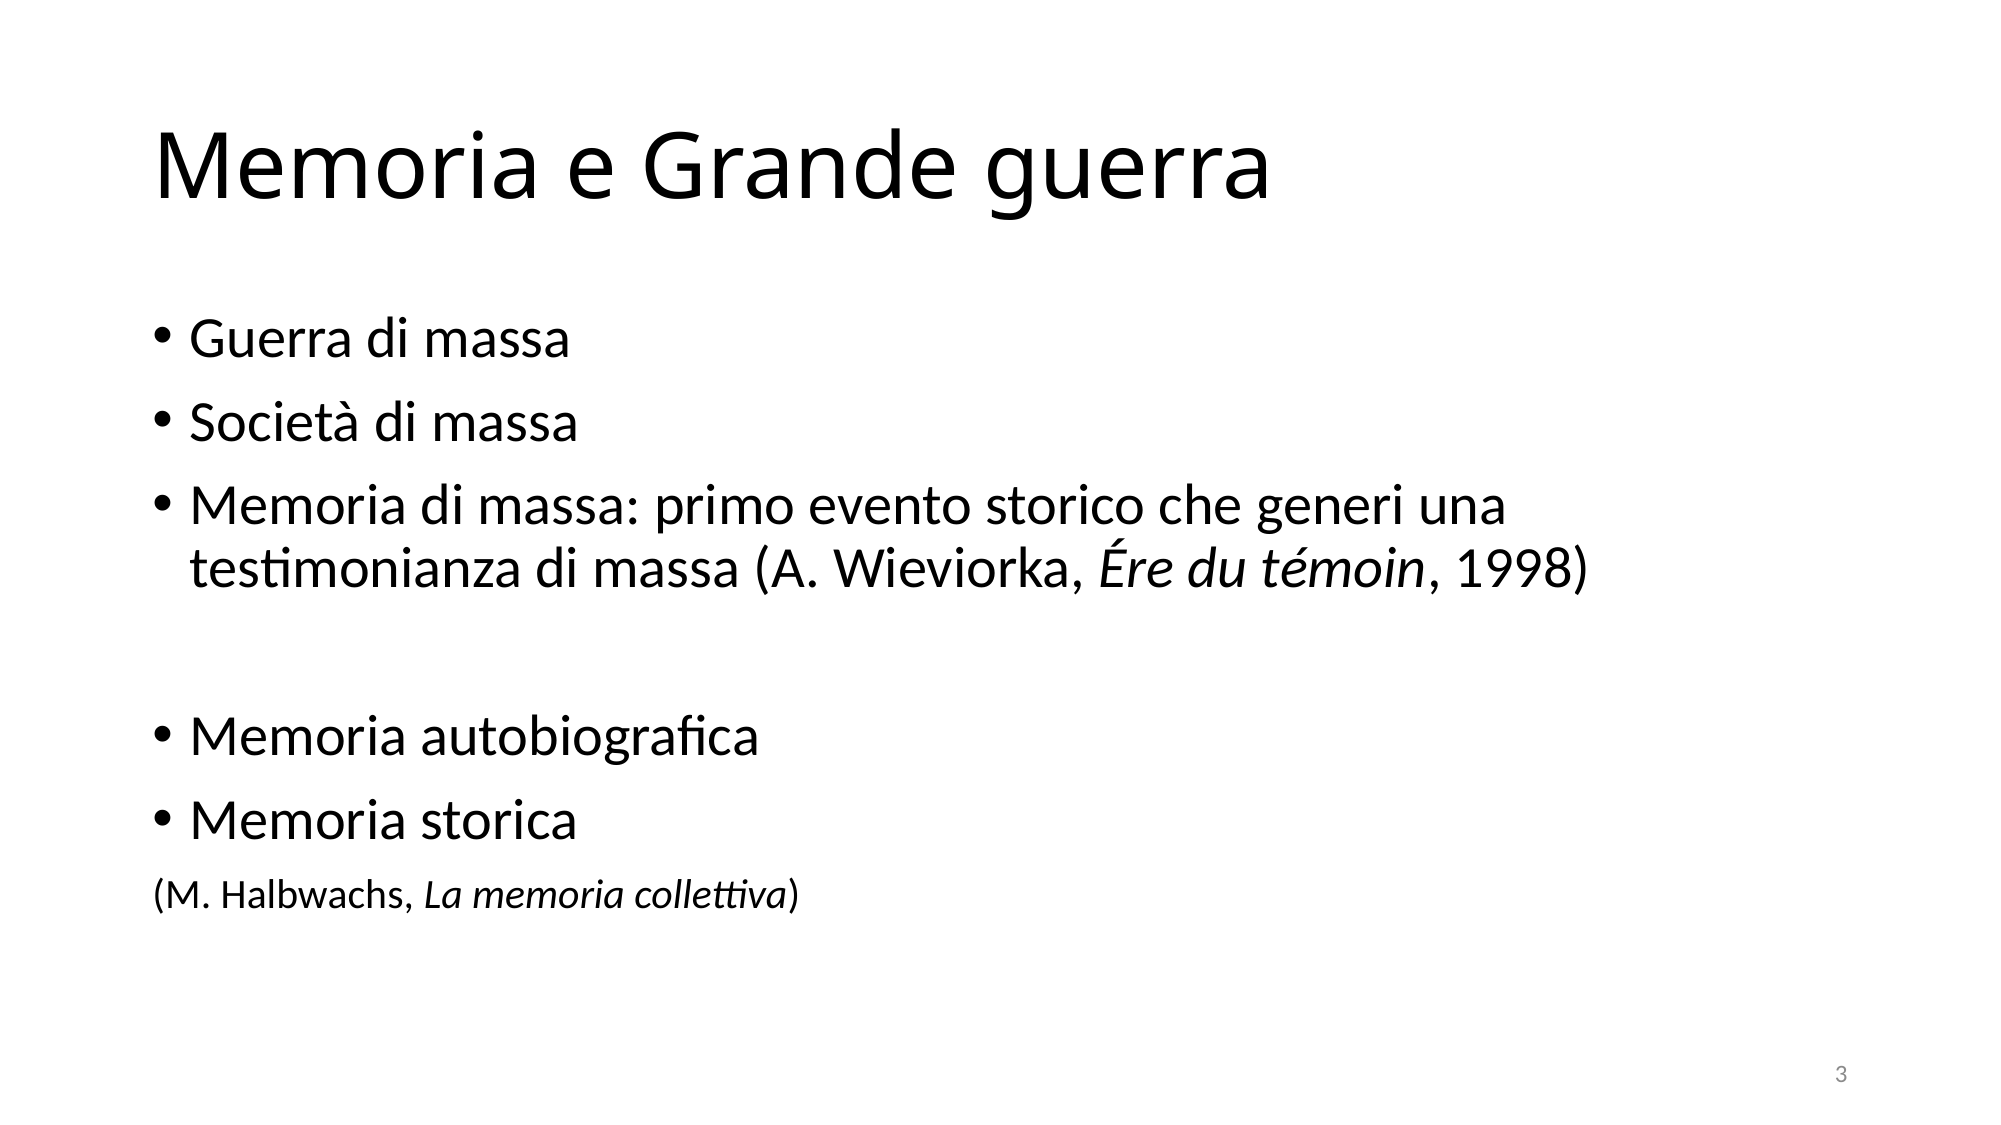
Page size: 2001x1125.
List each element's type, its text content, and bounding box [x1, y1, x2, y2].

slide_number 3 [1412, 1042, 1863, 1103]
list Guerra di massa Società di massa Memoria di massa: primo evento storico che generi una testimonianza di massa (A. Wieviorka, Ére du témoin, 1998) Memoria autobiografica Memoria storica (M. Halbwachs, La memoria collettiva) [137, 299, 1863, 1014]
title Memoria e Grande guerra [137, 59, 1863, 278]
